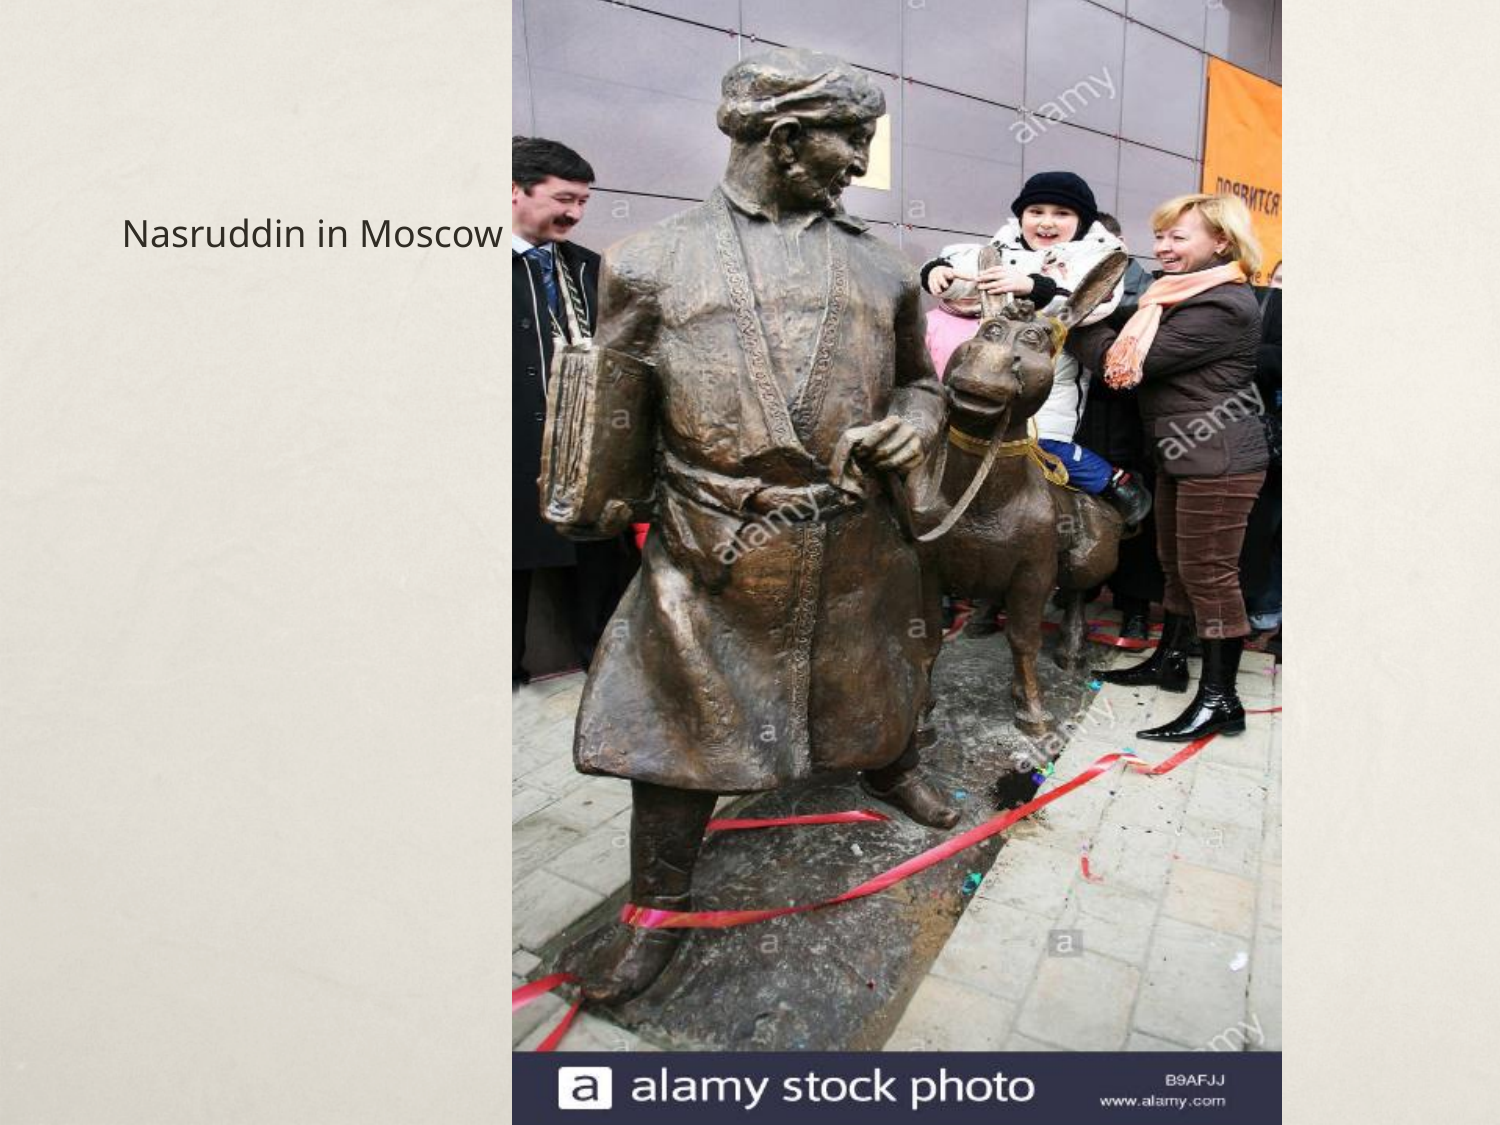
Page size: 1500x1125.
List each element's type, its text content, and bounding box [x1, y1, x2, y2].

picture [511, 0, 1284, 1125]
text_box Nasruddin in Moscow [106, 202, 505, 263]
